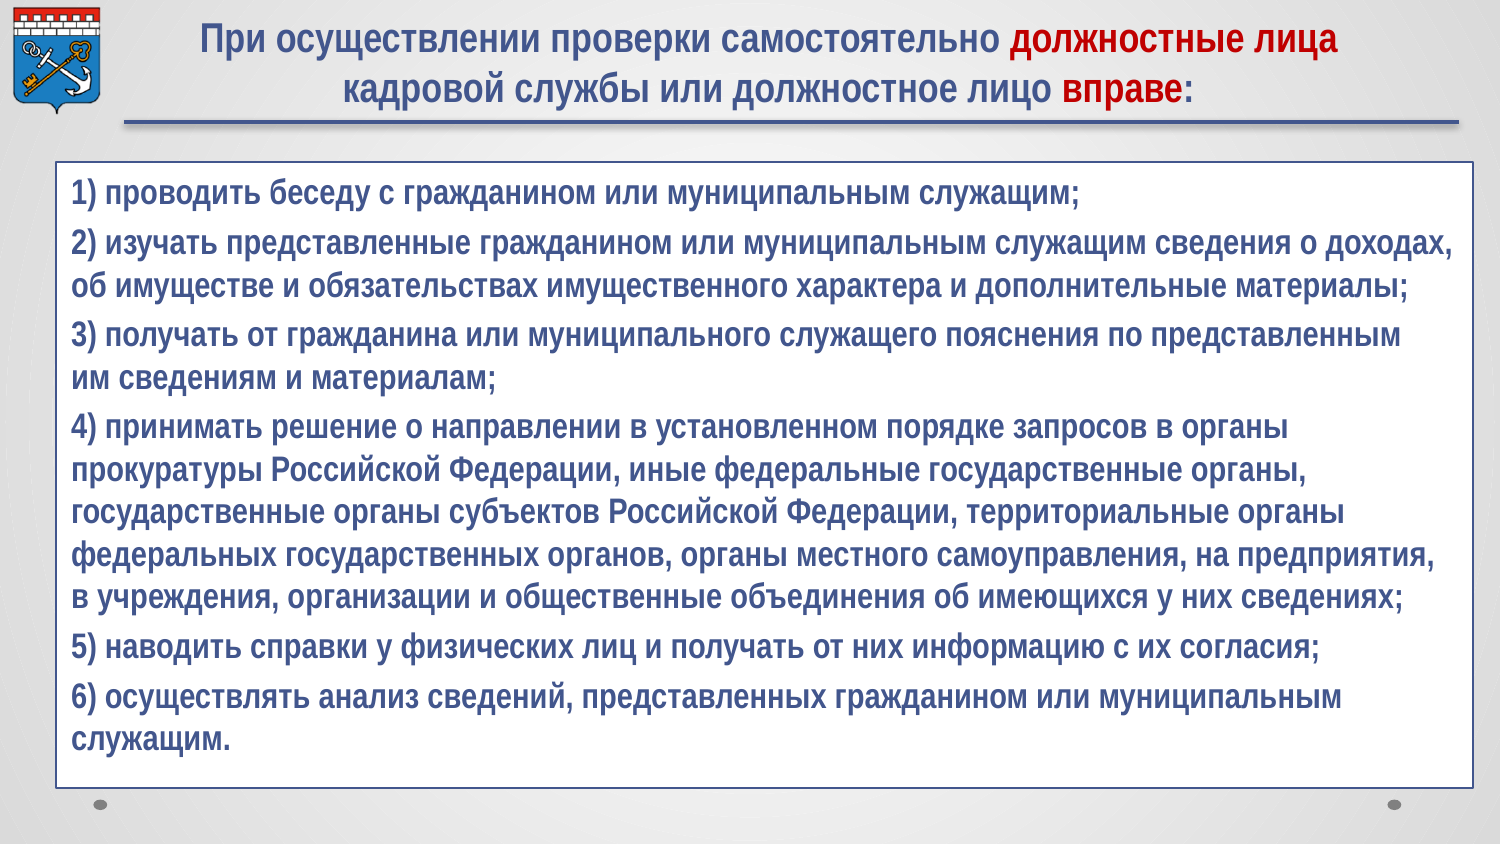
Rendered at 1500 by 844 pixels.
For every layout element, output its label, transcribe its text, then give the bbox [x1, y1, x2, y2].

text_box При осуществлении проверки самостоятельно должностные лица кадровой службы или должностное лицо вправе: [123, 5, 1414, 118]
picture [11, 5, 101, 115]
text_box 1) проводить беседу с гражданином или муниципальным служащим; 2) изучать представленные гражданином или муниципальным служащим сведения о доходах, об имуществе и обязательствах имущественного характера и дополнительные материалы; 3) получать от гражданина или муниципального служащего пояснения по представленным им сведениям и материалам; 4) принимать решение о направлении в установленном порядке запросов в органы прокуратуры Российской Федерации, иные федеральные государственные органы, государственные органы субъектов Российской Федерации, территориальные органы федеральных государственных органов, органы местного самоуправления, на предприятия, в учреждения, организации и общественные объединения об имеющихся у них сведениях; 5) наводить справки у физических лиц и получать от них информацию с их согласия; 6) осуществлять анализ сведений, представленных гражданином или муниципальным служащим. [54, 160, 1476, 790]
